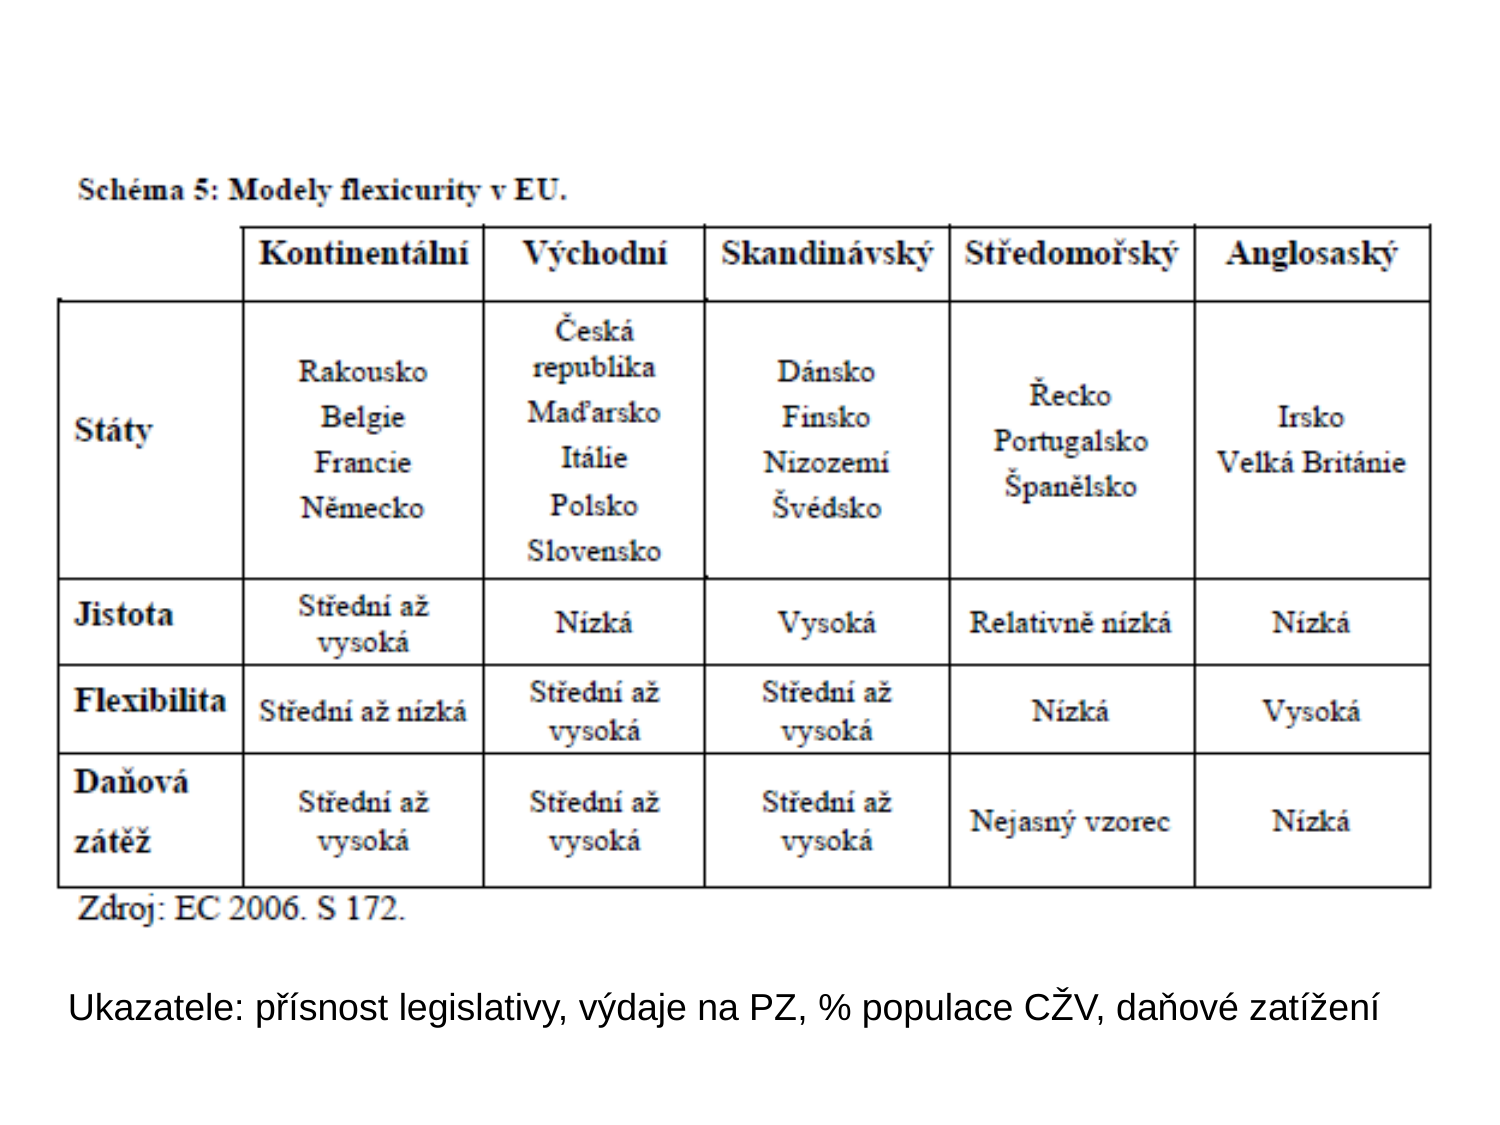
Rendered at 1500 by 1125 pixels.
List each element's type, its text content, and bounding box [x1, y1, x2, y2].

picture [29, 167, 1471, 959]
text_box Ukazatele: přísnost legislativy, výdaje na PZ, % populace CŽV, daňové zatížení [53, 976, 1424, 1036]
